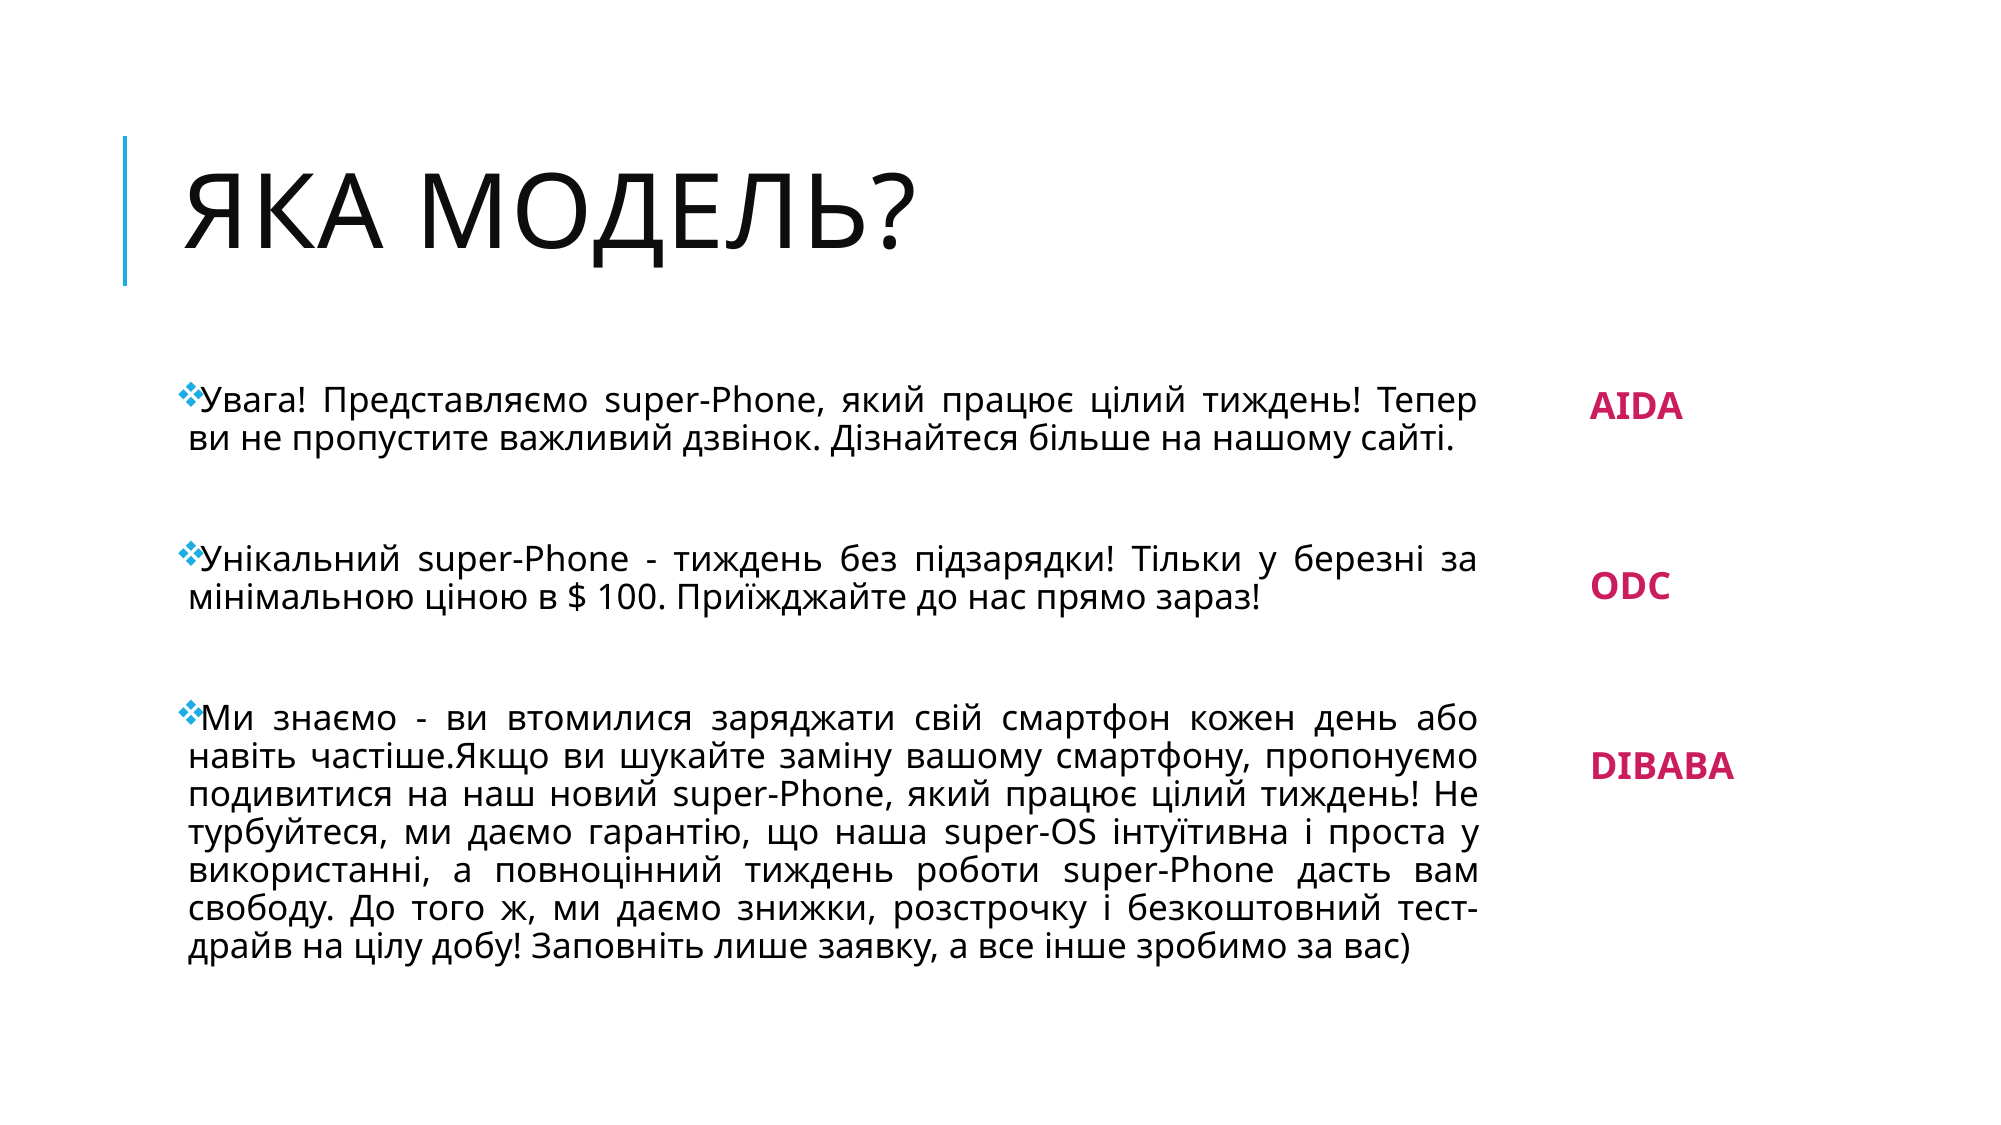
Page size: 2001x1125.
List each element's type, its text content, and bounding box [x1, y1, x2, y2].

title Яка модель? [168, 96, 1763, 342]
list Увага! Представляємо super-Phone, який працює цілий тиждень! Тепер ви не пропустите важливий дзвінок. Дізнайтеся більше на нашому сайті. Унікальний super-Phone - тиждень без підзарядки! Тільки у березні за мінімальною ціною в $ 100. Приїжджайте до нас прямо зараз! Ми знаємо - ви втомилися заряджати свій смартфон кожен день або навіть частіше.Якщо ви шукайте заміну вашому смартфону, пропонуємо подивитися на наш новий super-Phone, який працює цілий тиждень! Не турбуйтеся, ми даємо гарантію, що наша super-OS інтуїтивна і проста у використанні, а повноцінний тиждень роботи super-Phone дасть вам свободу. До того ж, ми даємо знижки, розстрочку і безкоштовний тест-драйв на цілу добу! Заповніть лише заявку, а все інше зробимо за вас) [168, 375, 1488, 1035]
text_box AIDA ODC DIBABA [1574, 374, 1950, 795]
